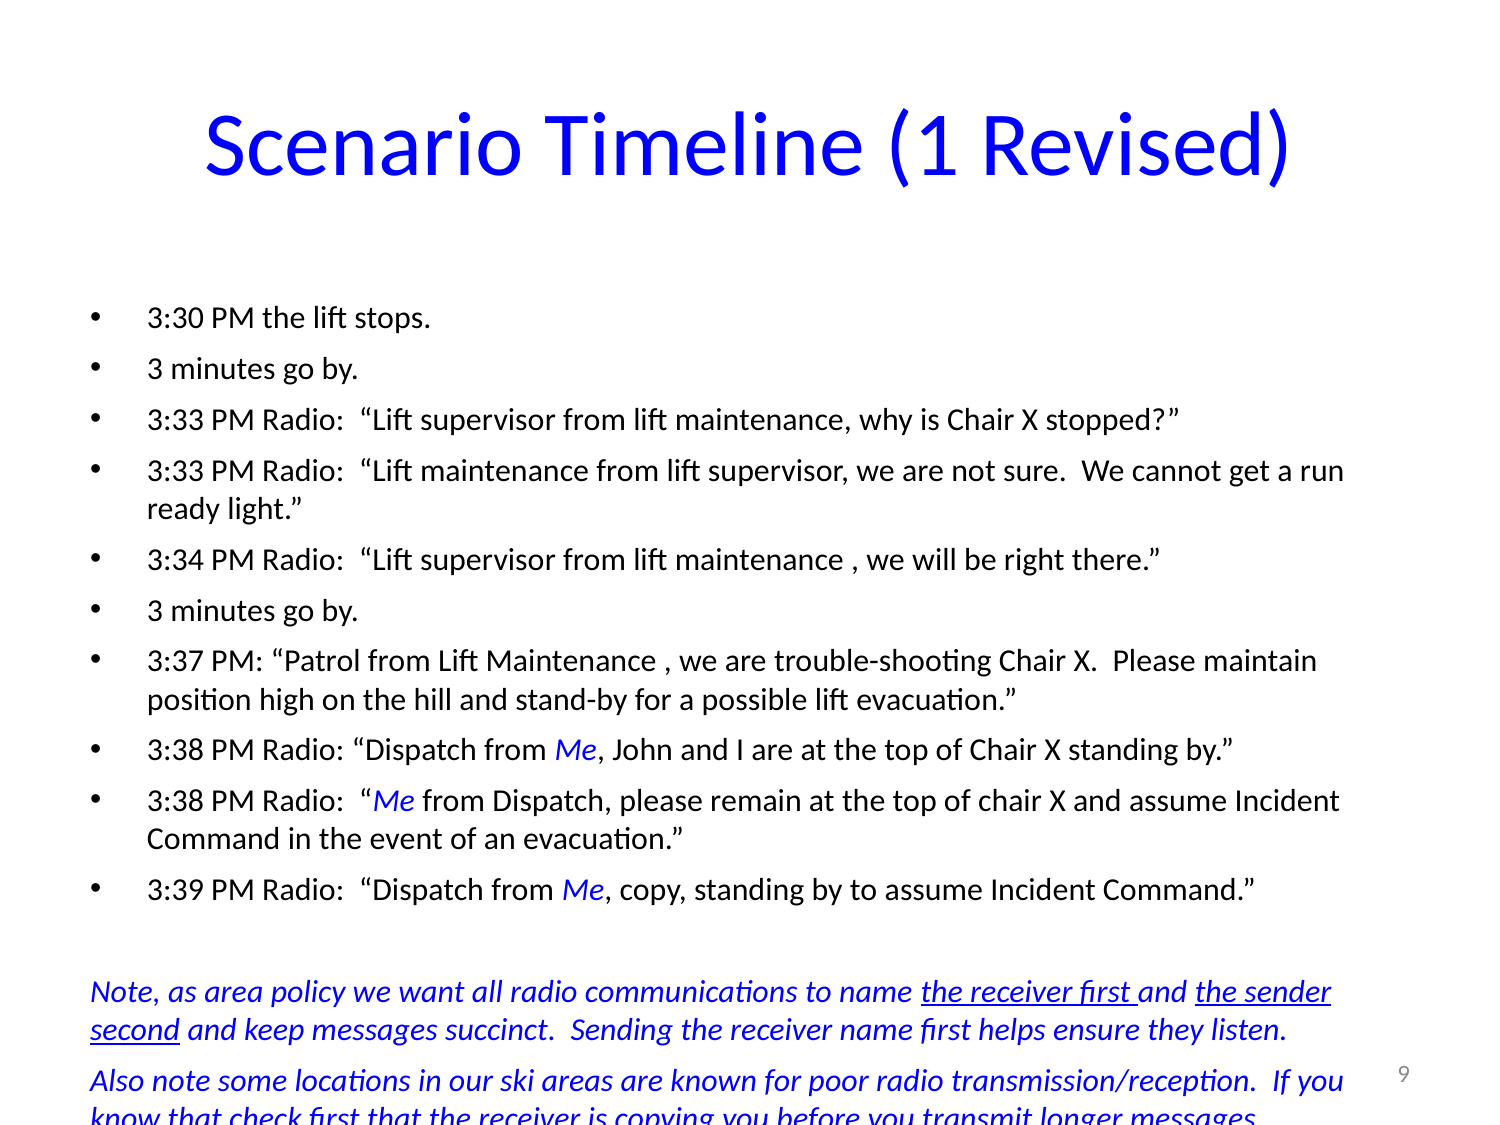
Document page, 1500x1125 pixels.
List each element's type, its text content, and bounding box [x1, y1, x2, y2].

slide_number 9 [1074, 1042, 1425, 1103]
list 3:30 PM the lift stops. 3 minutes go by. 3:33 PM Radio: “Lift supervisor from lift maintenance, why is Chair X stopped?” 3:33 PM Radio: “Lift maintenance from lift supervisor, we are not sure. We cannot get a run ready light.” 3:34 PM Radio: “Lift supervisor from lift maintenance , we will be right there.” 3 minutes go by. 3:37 PM: “Patrol from Lift Maintenance , we are trouble-shooting Chair X. Please maintain position high on the hill and stand-by for a possible lift evacuation.” 3:38 PM Radio: “Dispatch from Me, John and I are at the top of Chair X standing by.” 3:38 PM Radio: “Me from Dispatch, please remain at the top of chair X and assume Incident Command in the event of an evacuation.” 3:39 PM Radio: “Dispatch from Me, copy, standing by to assume Incident Command.” Note, as area policy we want all radio communications to name the receiver first and the sender second and keep messages succinct. Sending the receiver name first helps ensure they listen. Also note some locations in our ski areas are known for poor radio transmission/reception. If you know that check first that the receiver is copying you before you transmit longer messages. [75, 289, 1425, 1125]
title Scenario Timeline (1 Revised) [75, 45, 1425, 233]
